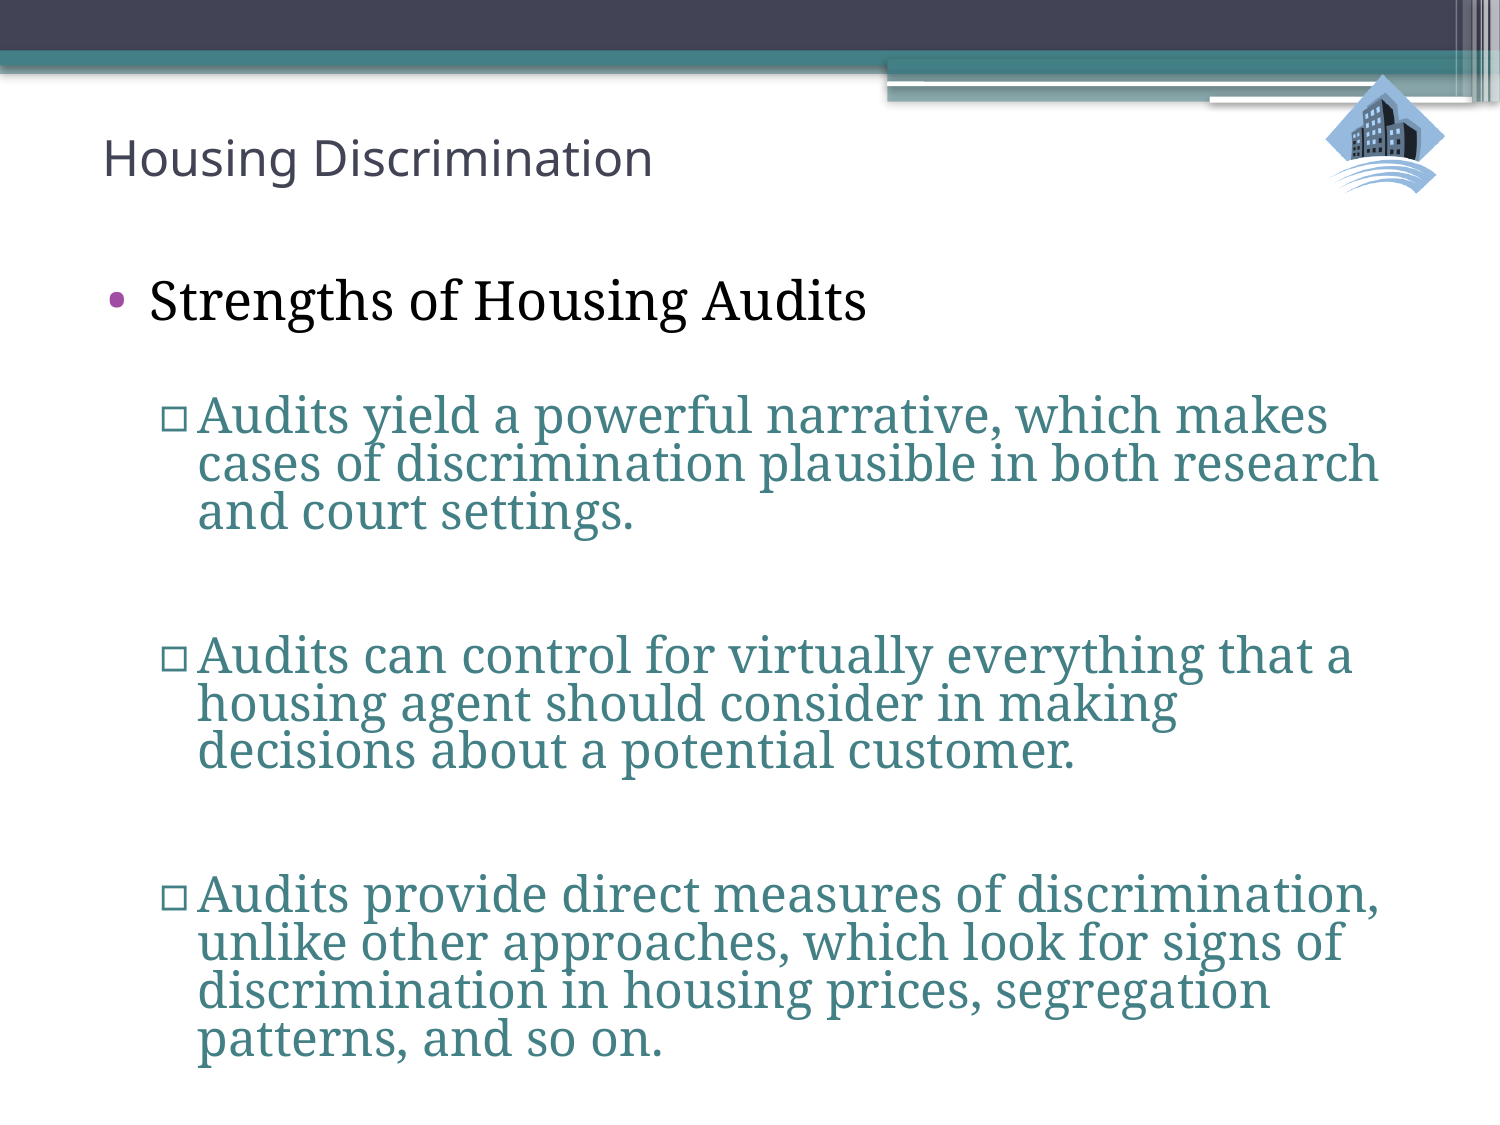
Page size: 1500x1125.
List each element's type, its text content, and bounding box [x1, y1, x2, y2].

title Housing Discrimination [75, 112, 1319, 200]
picture [1324, 74, 1445, 194]
list Strengths of Housing Audits Audits yield a powerful narrative, which makes cases of discrimination plausible in both research and court settings. Audits can control for virtually everything that a housing agent should consider in making decisions about a potential customer. Audits provide direct measures of discrimination, unlike other approaches, which look for signs of discrimination in housing prices, segregation patterns, and so on. [75, 200, 1425, 1079]
